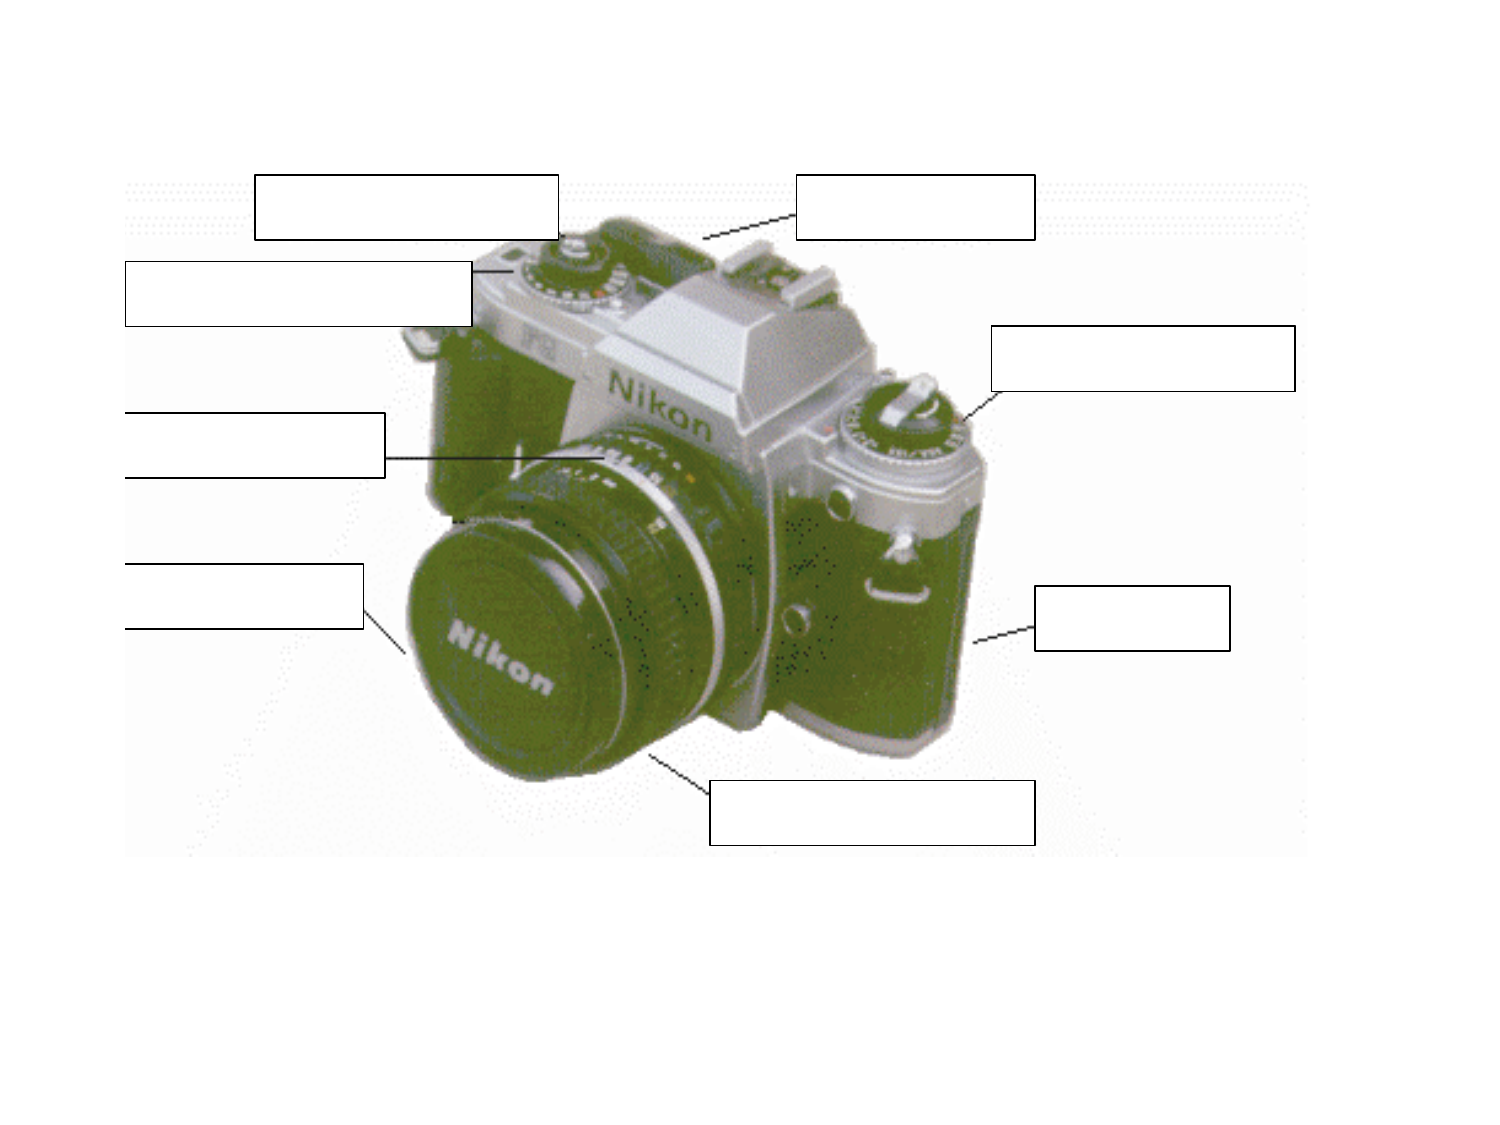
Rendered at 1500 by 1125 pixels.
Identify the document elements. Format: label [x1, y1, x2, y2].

text_box [124, 174, 1380, 857]
